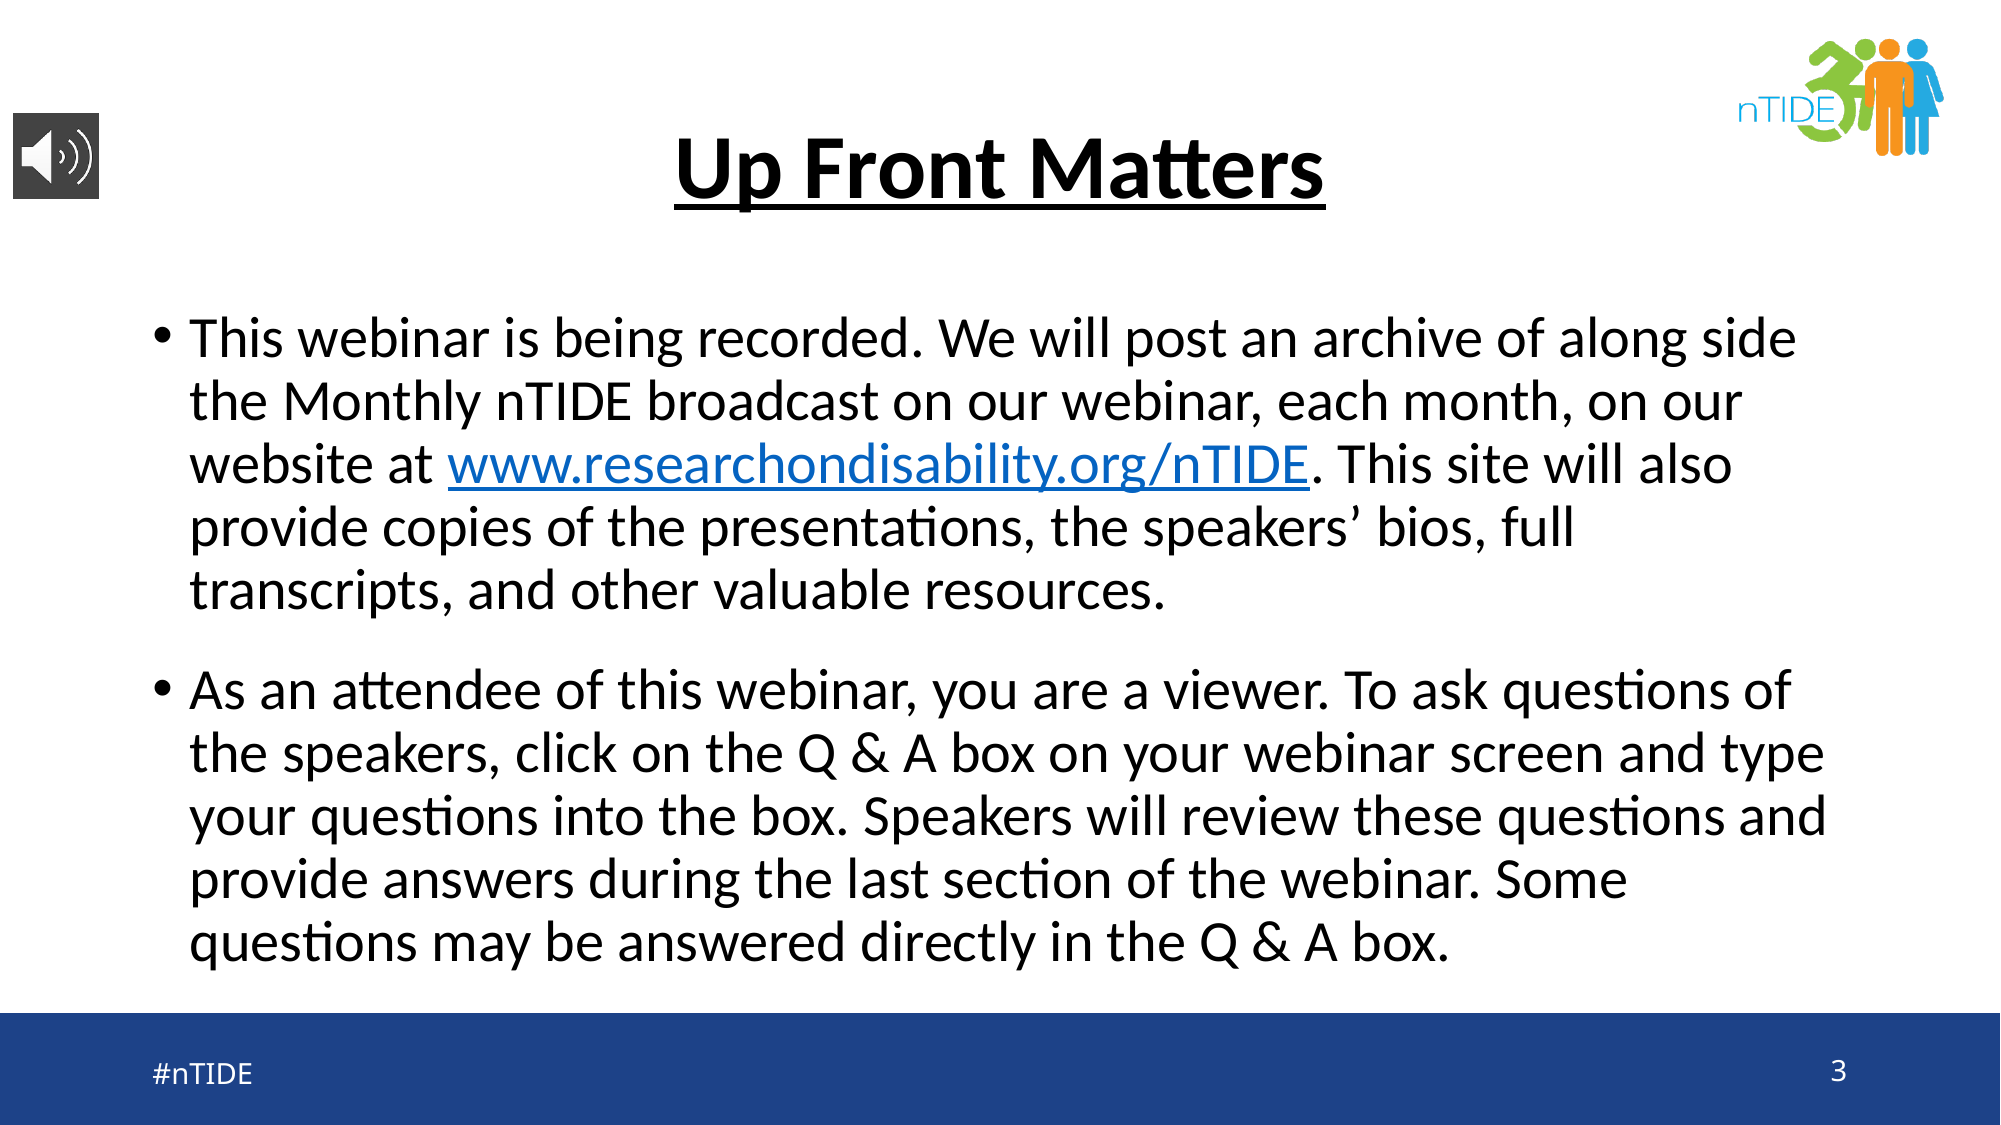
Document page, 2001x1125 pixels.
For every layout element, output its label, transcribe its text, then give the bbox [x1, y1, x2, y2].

slide_number 3 [1412, 1042, 1863, 1103]
slide_number #nTIDE [137, 1042, 588, 1103]
list This webinar is being recorded. We will post an archive of along side the Monthly nTIDE broadcast on our webinar, each month, on our website at www.researchondisability.org/nTIDE. This site will also provide copies of the presentations, the speakers’ bios, full transcripts, and other valuable resources. As an attendee of this webinar, you are a viewer. To ask questions of the speakers, click on the Q & A box on your webinar screen and type your questions into the box. Speakers will review these questions and provide answers during the last section of the webinar. Some questions may be answered directly in the Q & A box. [137, 299, 1863, 1014]
picture [12, 112, 100, 200]
picture [1731, 34, 1952, 167]
title Up Front Matters [137, 59, 1863, 278]
